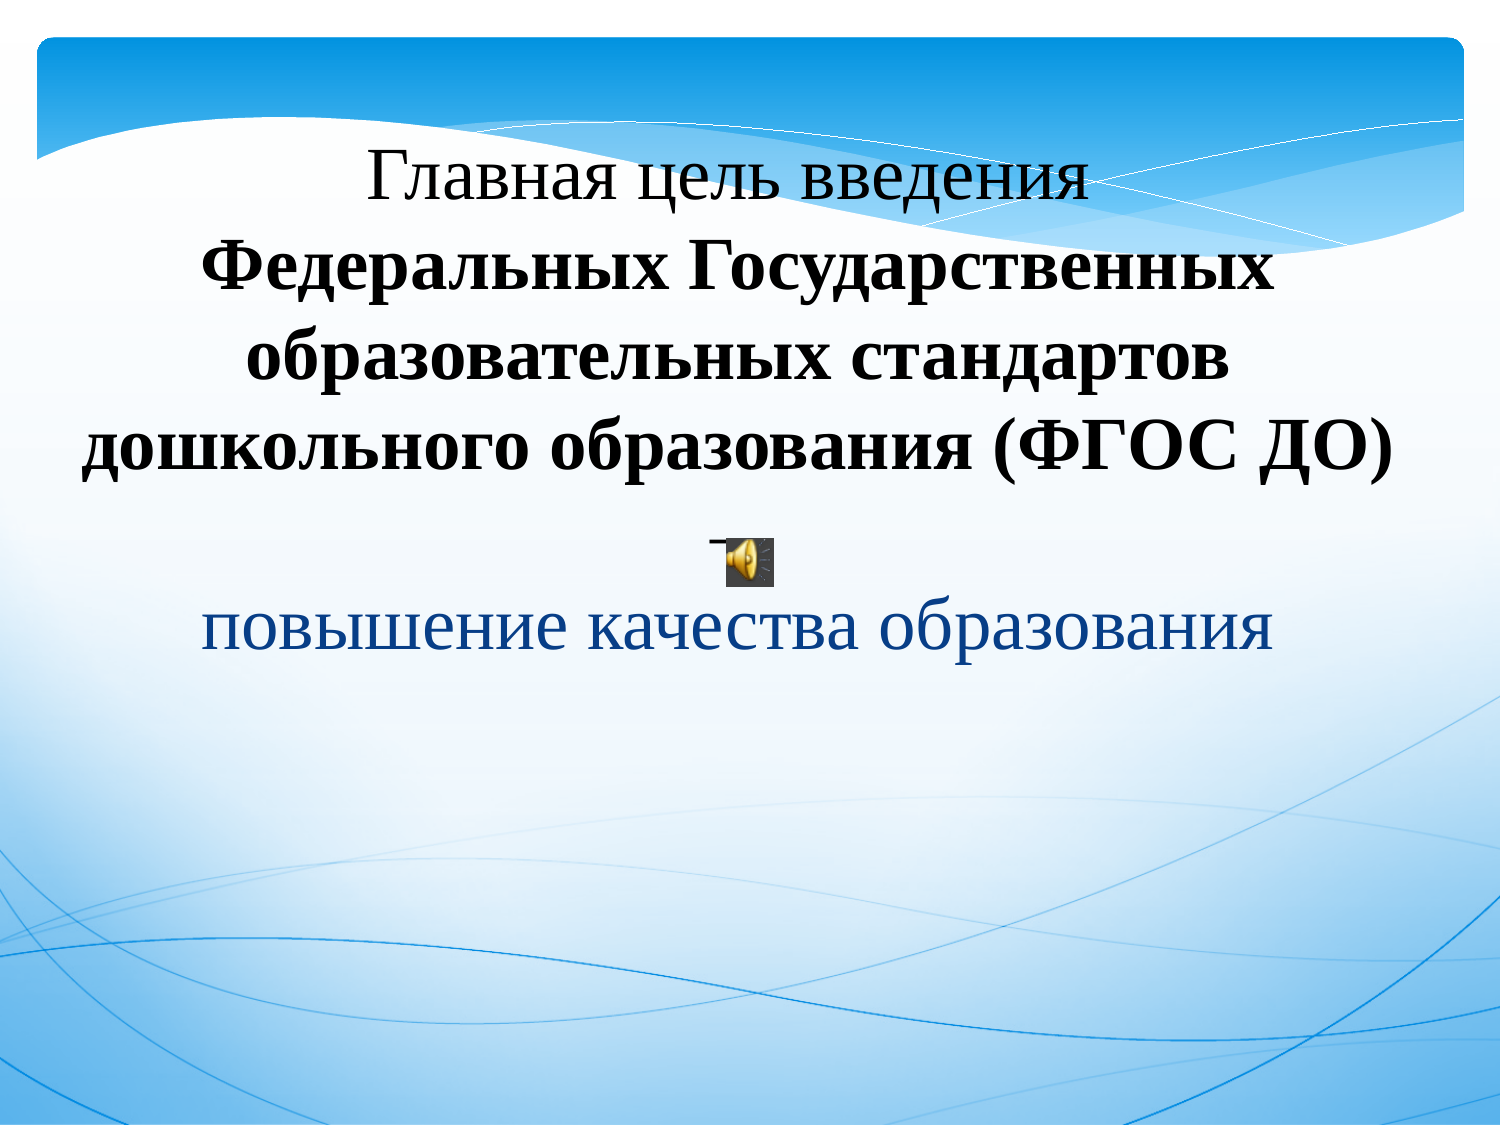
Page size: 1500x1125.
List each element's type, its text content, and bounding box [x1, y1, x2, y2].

text_box Главная цель введения Федеральных Государственных образовательных стандартов дошкольного образования (ФГОС ДО) – повышение качества образования [46, 117, 1430, 672]
picture [724, 537, 776, 588]
